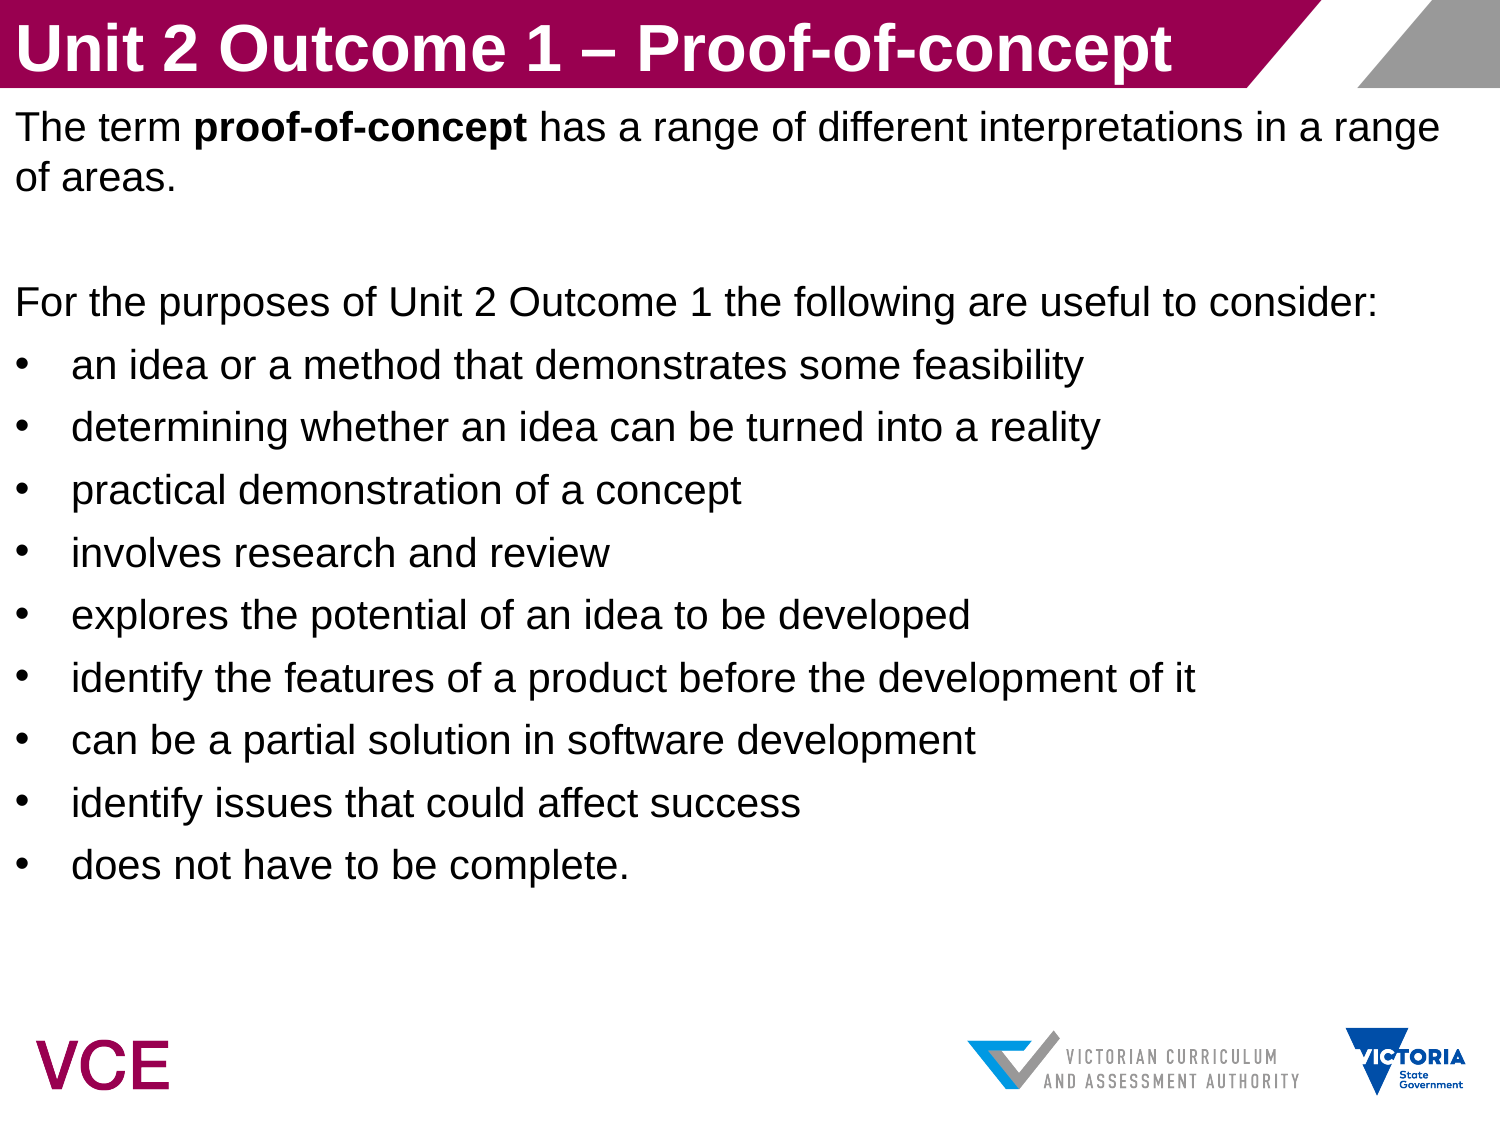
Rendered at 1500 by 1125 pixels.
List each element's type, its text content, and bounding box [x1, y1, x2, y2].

text_box The term proof-of-concept has a range of different interpretations in a range of areas. For the purposes of Unit 2 Outcome 1 the following are useful to consider: an idea or a method that demonstrates some feasibility determining whether an idea can be turned into a reality practical demonstration of a concept involves research and review explores the potential of an idea to be developed identify the features of a product before the development of it can be a partial solution in software development identify issues that could affect success does not have to be complete. [0, 92, 1500, 946]
picture [0, 0, 1500, 92]
picture [0, 946, 1500, 1125]
text_box Unit 2 Outcome 1 – Proof-of-concept [0, 0, 1223, 90]
